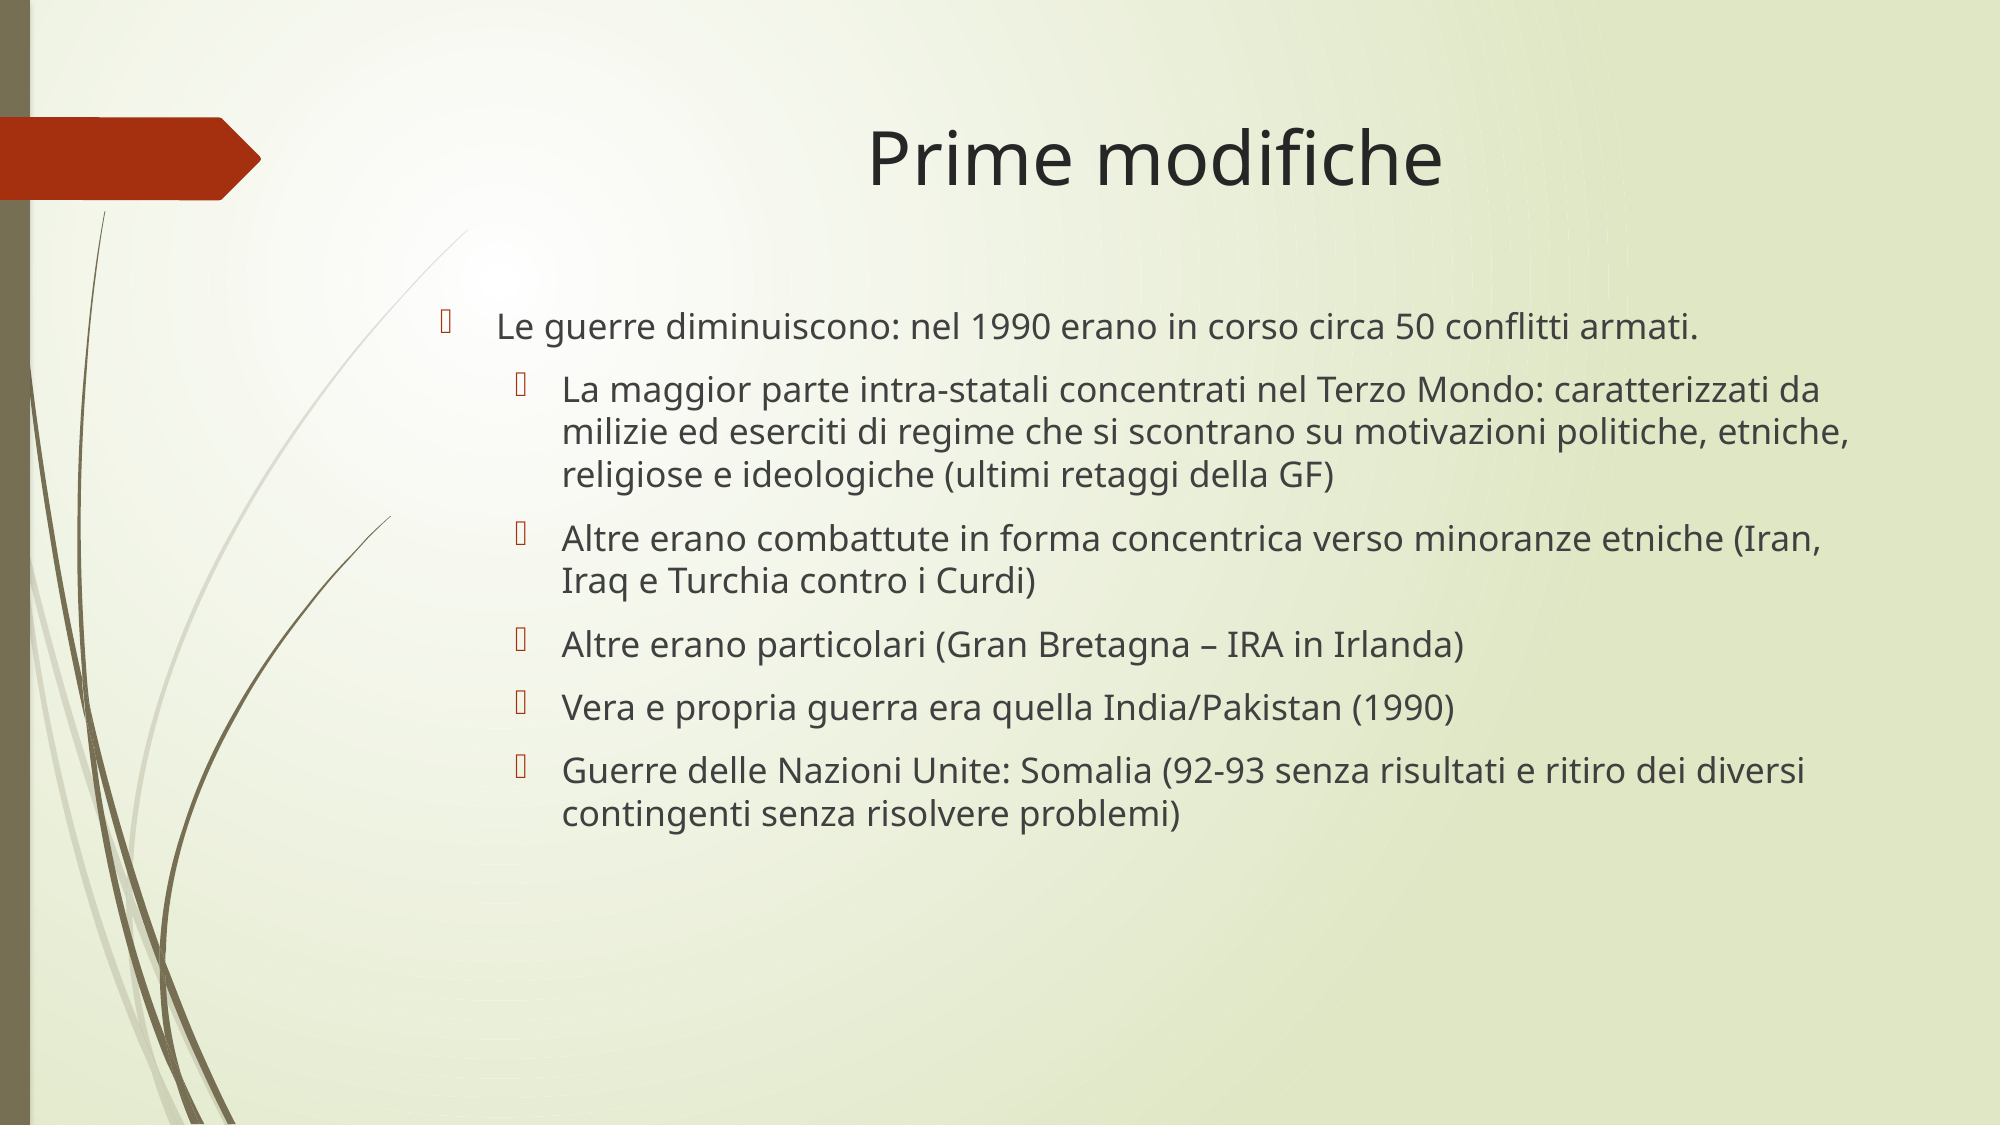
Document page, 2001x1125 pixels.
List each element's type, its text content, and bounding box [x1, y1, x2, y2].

list Le guerre diminuiscono: nel 1990 erano in corso circa 50 conflitti armati. La maggior parte intra-statali concentrati nel Terzo Mondo: caratterizzati da milizie ed eserciti di regime che si scontrano su motivazioni politiche, etniche, religiose e ideologiche (ultimi retaggi della GF) Altre erano combattute in forma concentrica verso minoranze etniche (Iran, Iraq e Turchia contro i Curdi) Altre erano particolari (Gran Bretagna – IRA in Irlanda) Vera e propria guerra era quella India/Pakistan (1990) Guerre delle Nazioni Unite: Somalia (92-93 senza risultati e ritiro dei diversi contingenti senza risolvere problemi) [424, 296, 1888, 970]
title Prime modifiche [425, 102, 1888, 296]
